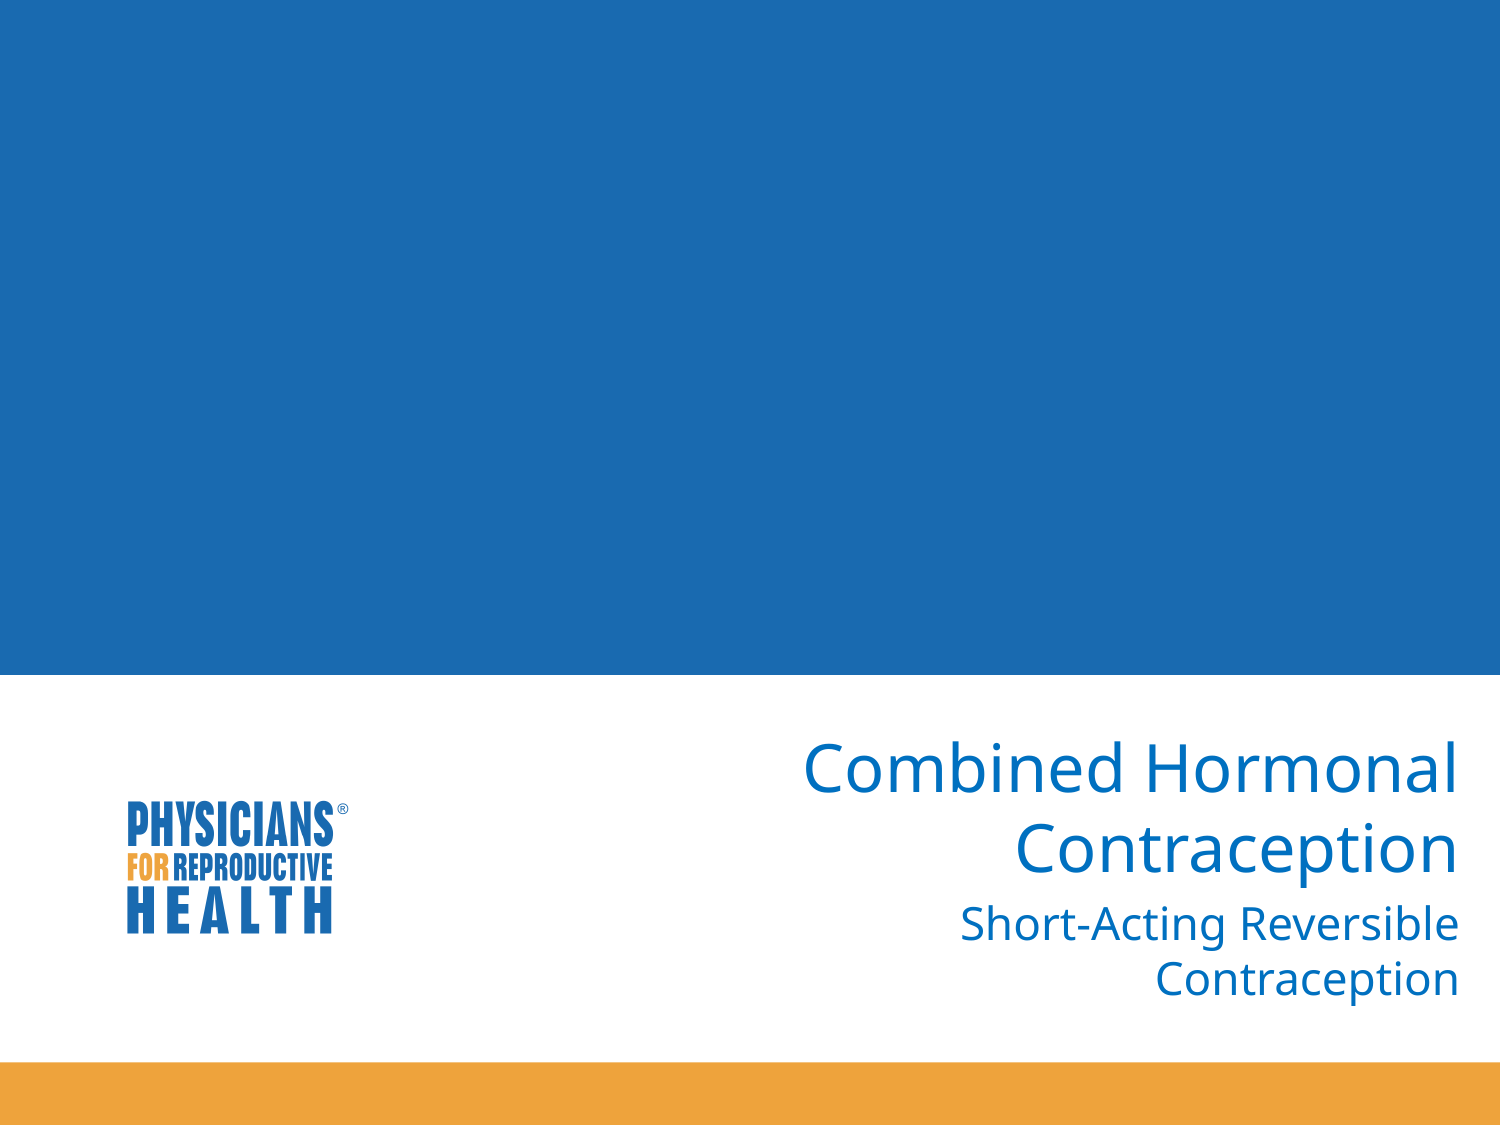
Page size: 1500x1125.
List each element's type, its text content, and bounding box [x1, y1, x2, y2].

list Short-Acting Reversible Contraception [774, 887, 1475, 1025]
picture [125, 795, 338, 938]
list Combined Hormonal Contraception [437, 725, 1475, 888]
